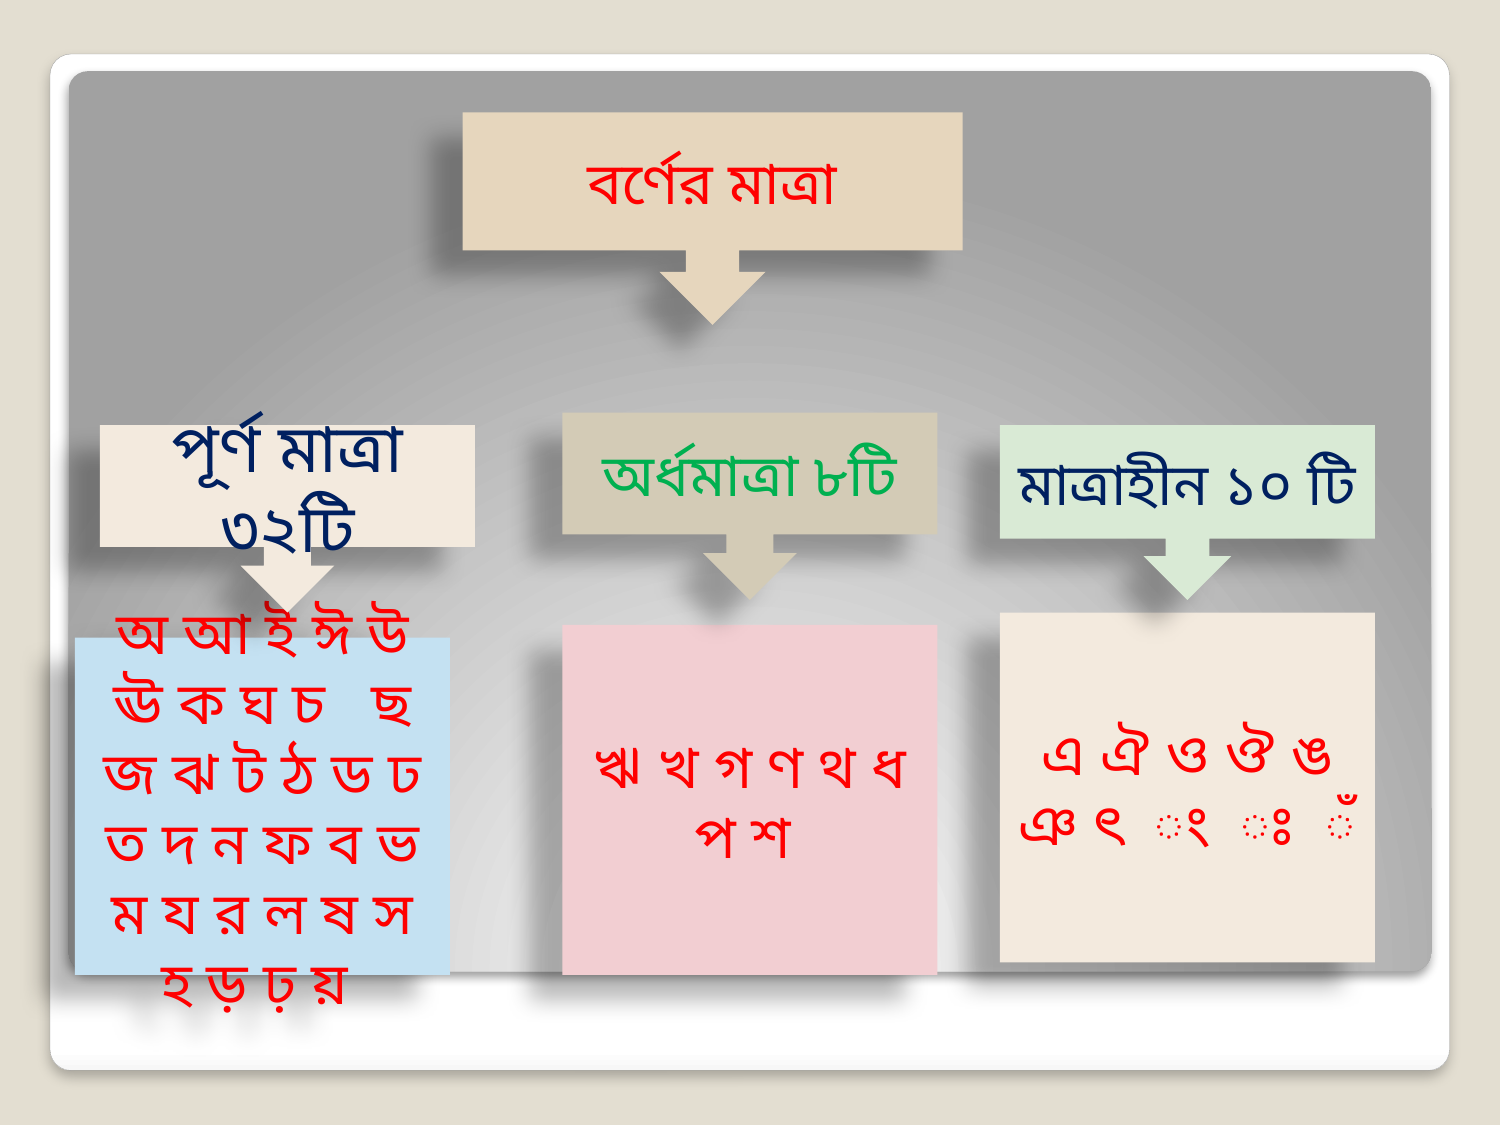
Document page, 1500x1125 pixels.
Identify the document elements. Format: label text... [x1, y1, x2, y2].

text_box অর্ধমাত্রা ৮টি [558, 409, 941, 604]
text_box বর্ণের মাত্রা [459, 108, 967, 329]
text_box এ ঐ ও ঔ ঙ ঞ ৎ ং ঃ ঁ [996, 609, 1378, 966]
text_box পূর্ণ মাত্রা ৩২টি [96, 421, 479, 617]
text_box ঋ খ গ ণ থ ধ প শ [559, 621, 941, 978]
text_box অ আ ই ঈ উ ঊ ক ঘ চ ছ জ ঝ ট ঠ ড ঢ ত দ ন ফ ব ভ ম য র ল ষ স হ ড় ঢ় য় [71, 634, 453, 978]
text_box মাত্রাহীন ১০ টি [996, 421, 1379, 604]
